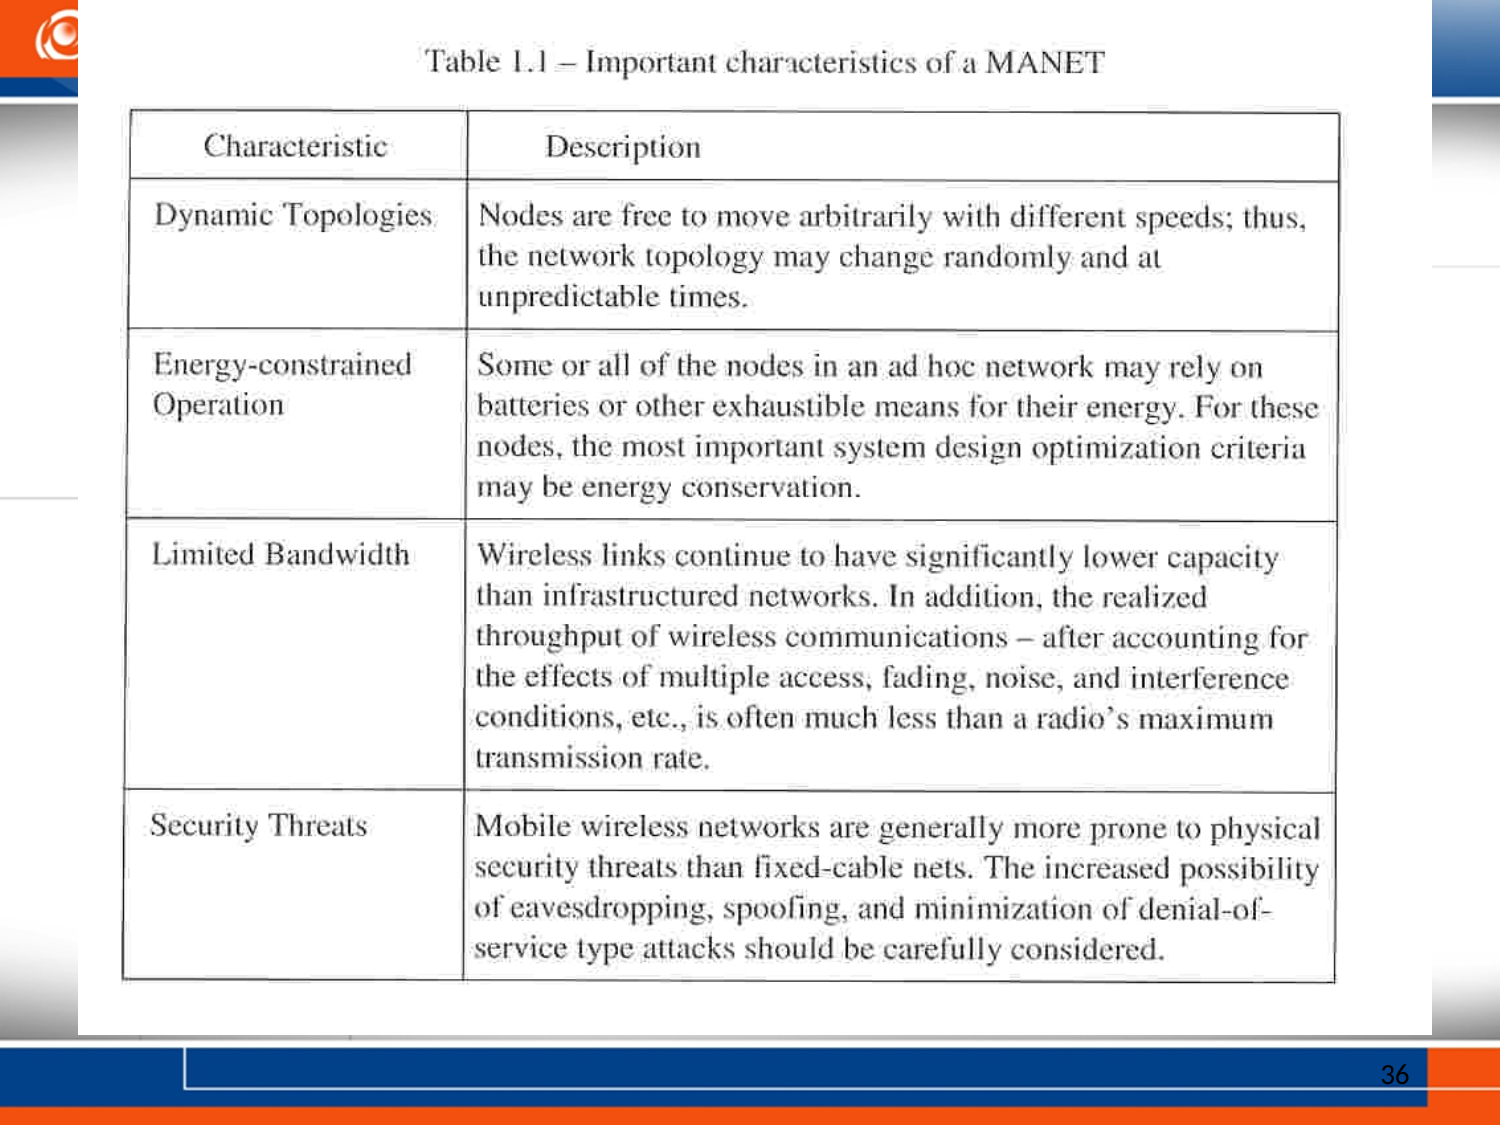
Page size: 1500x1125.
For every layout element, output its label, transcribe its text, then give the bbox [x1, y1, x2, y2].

slide_number 36 [1074, 1043, 1425, 1103]
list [77, 0, 1432, 1035]
picture [0, 0, 1500, 1125]
